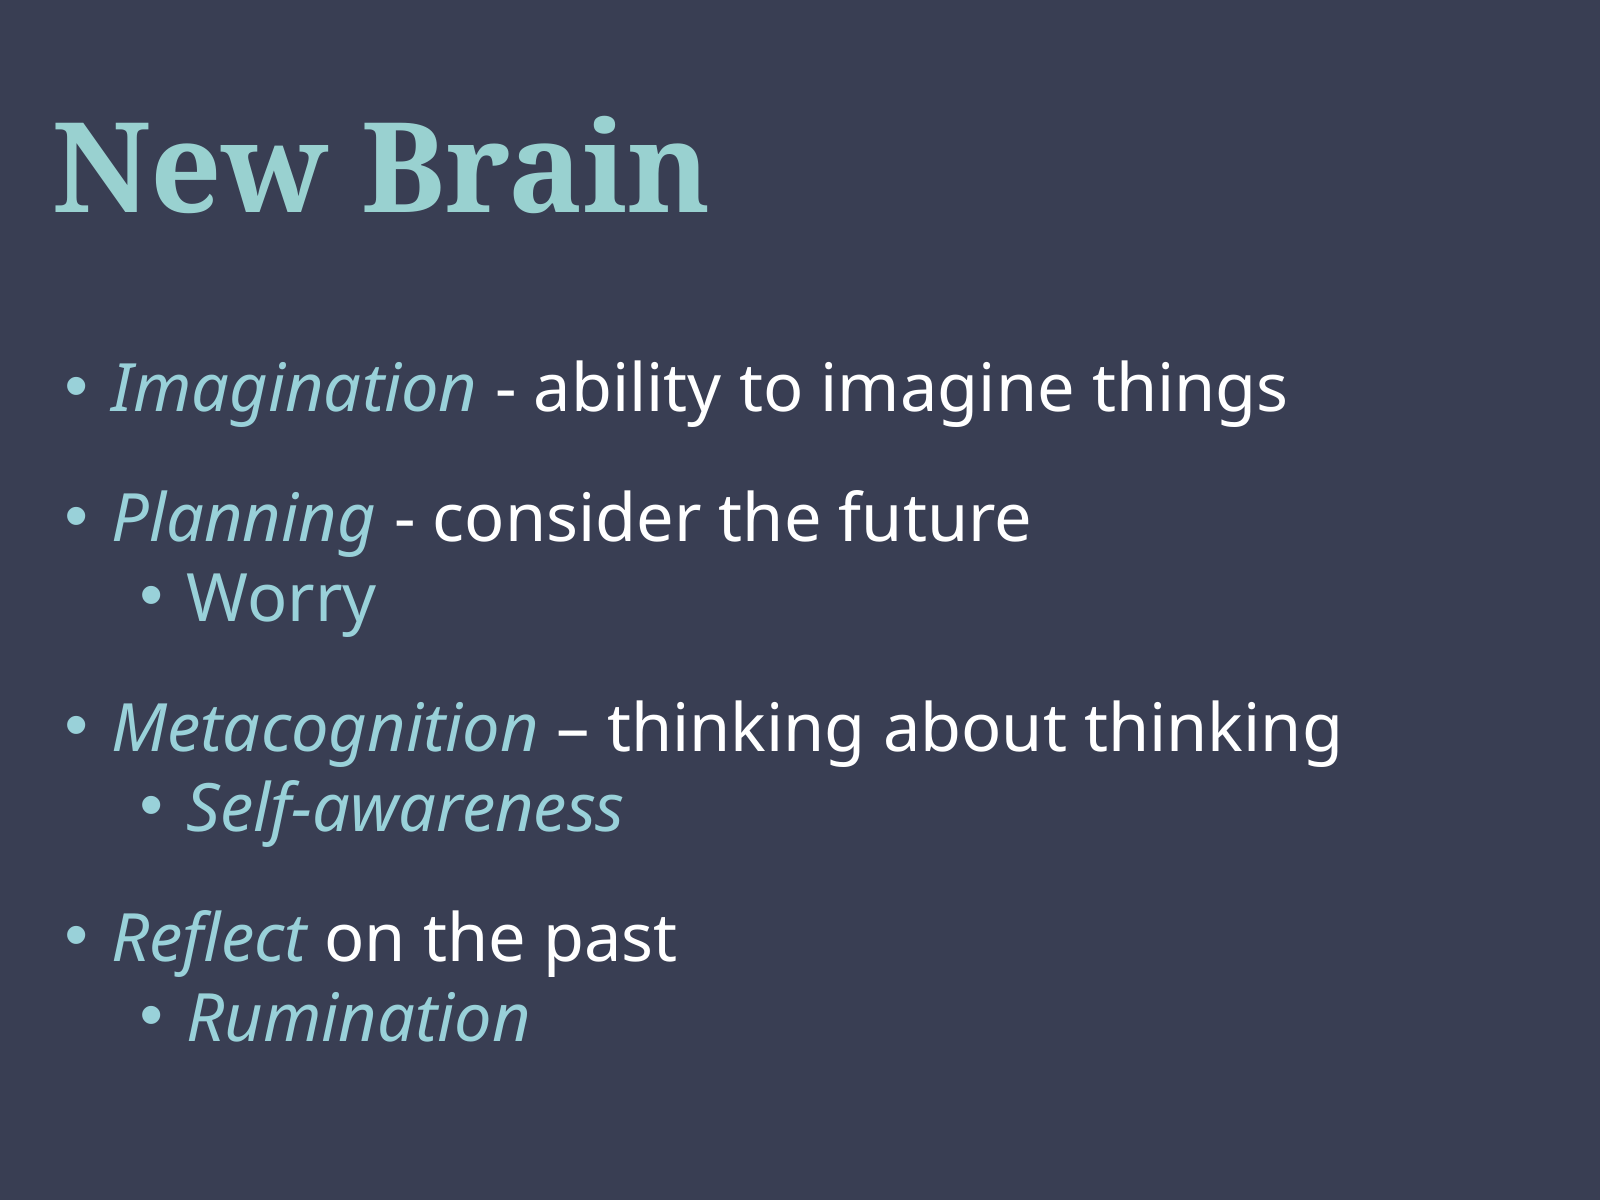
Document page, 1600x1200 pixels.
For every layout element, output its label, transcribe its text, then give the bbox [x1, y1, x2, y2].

title New Brain [50, 112, 1575, 313]
text_box Imagination - ability to imagine things Planning - consider the future Worry Metacognition – thinking about thinking Self-awareness Reflect on the past Rumination [49, 337, 1550, 1062]
